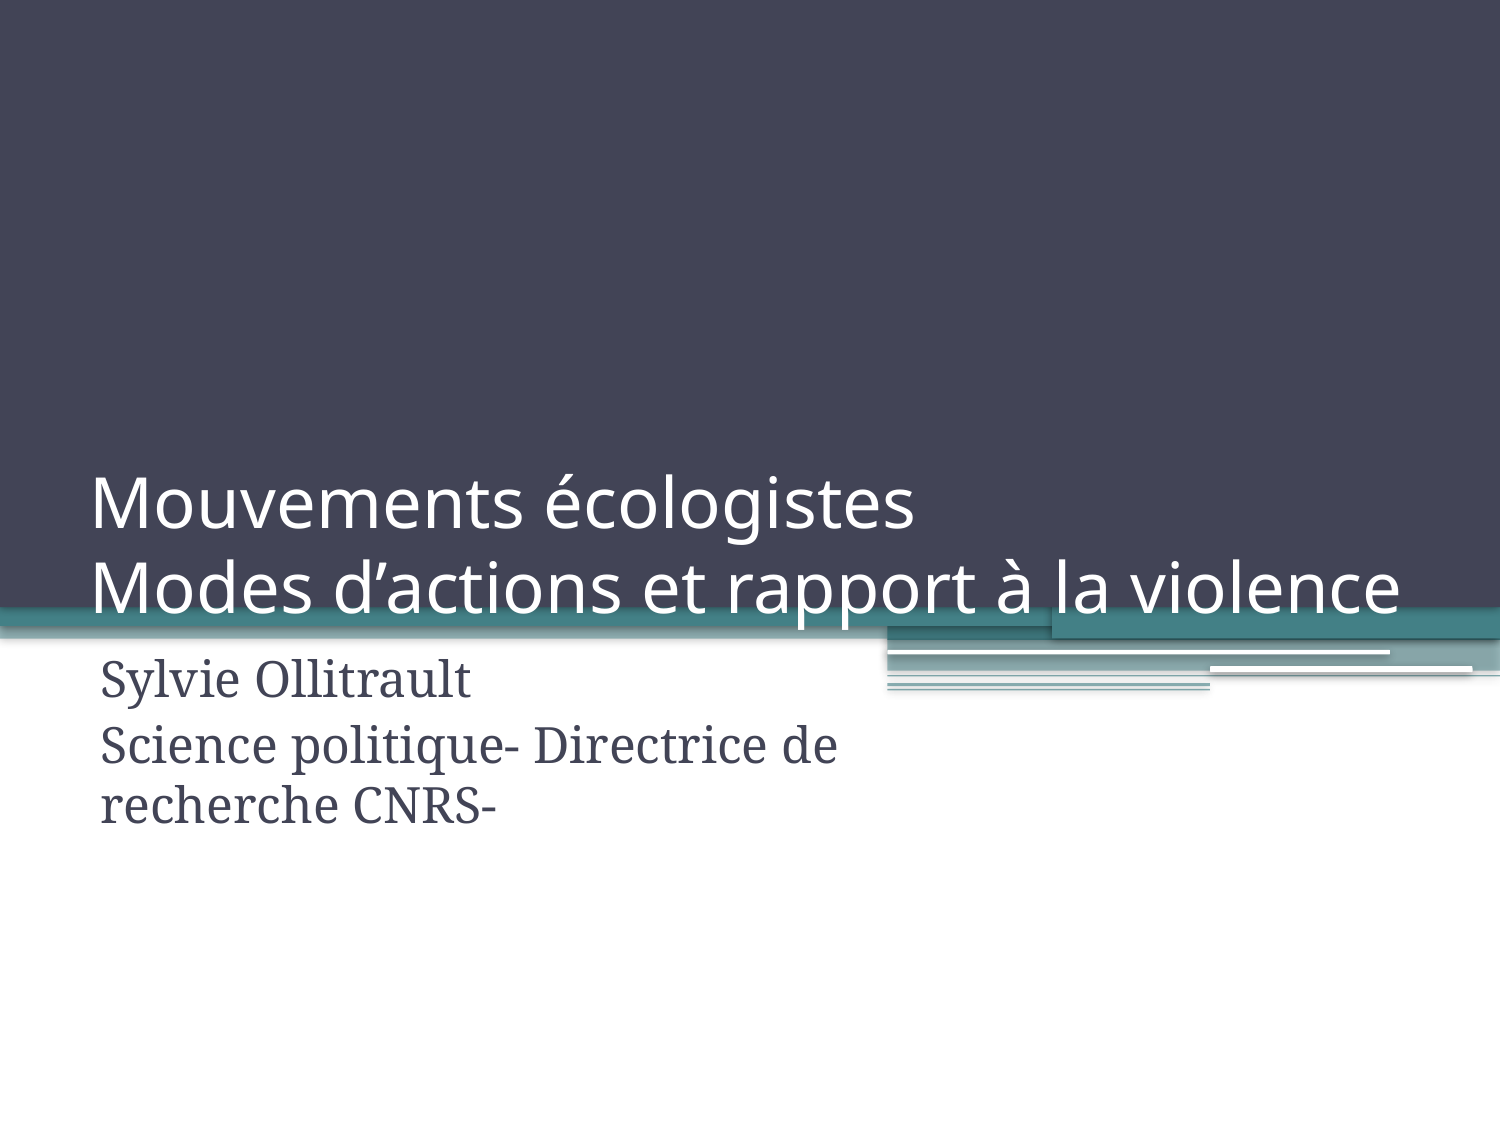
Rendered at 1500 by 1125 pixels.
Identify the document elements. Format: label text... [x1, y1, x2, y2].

title Mouvements écologistes Modes d’actions et rapport à la violence [75, 394, 1463, 636]
subtitle Sylvie Ollitrault Science politique- Directrice de recherche CNRS- [75, 639, 888, 928]
